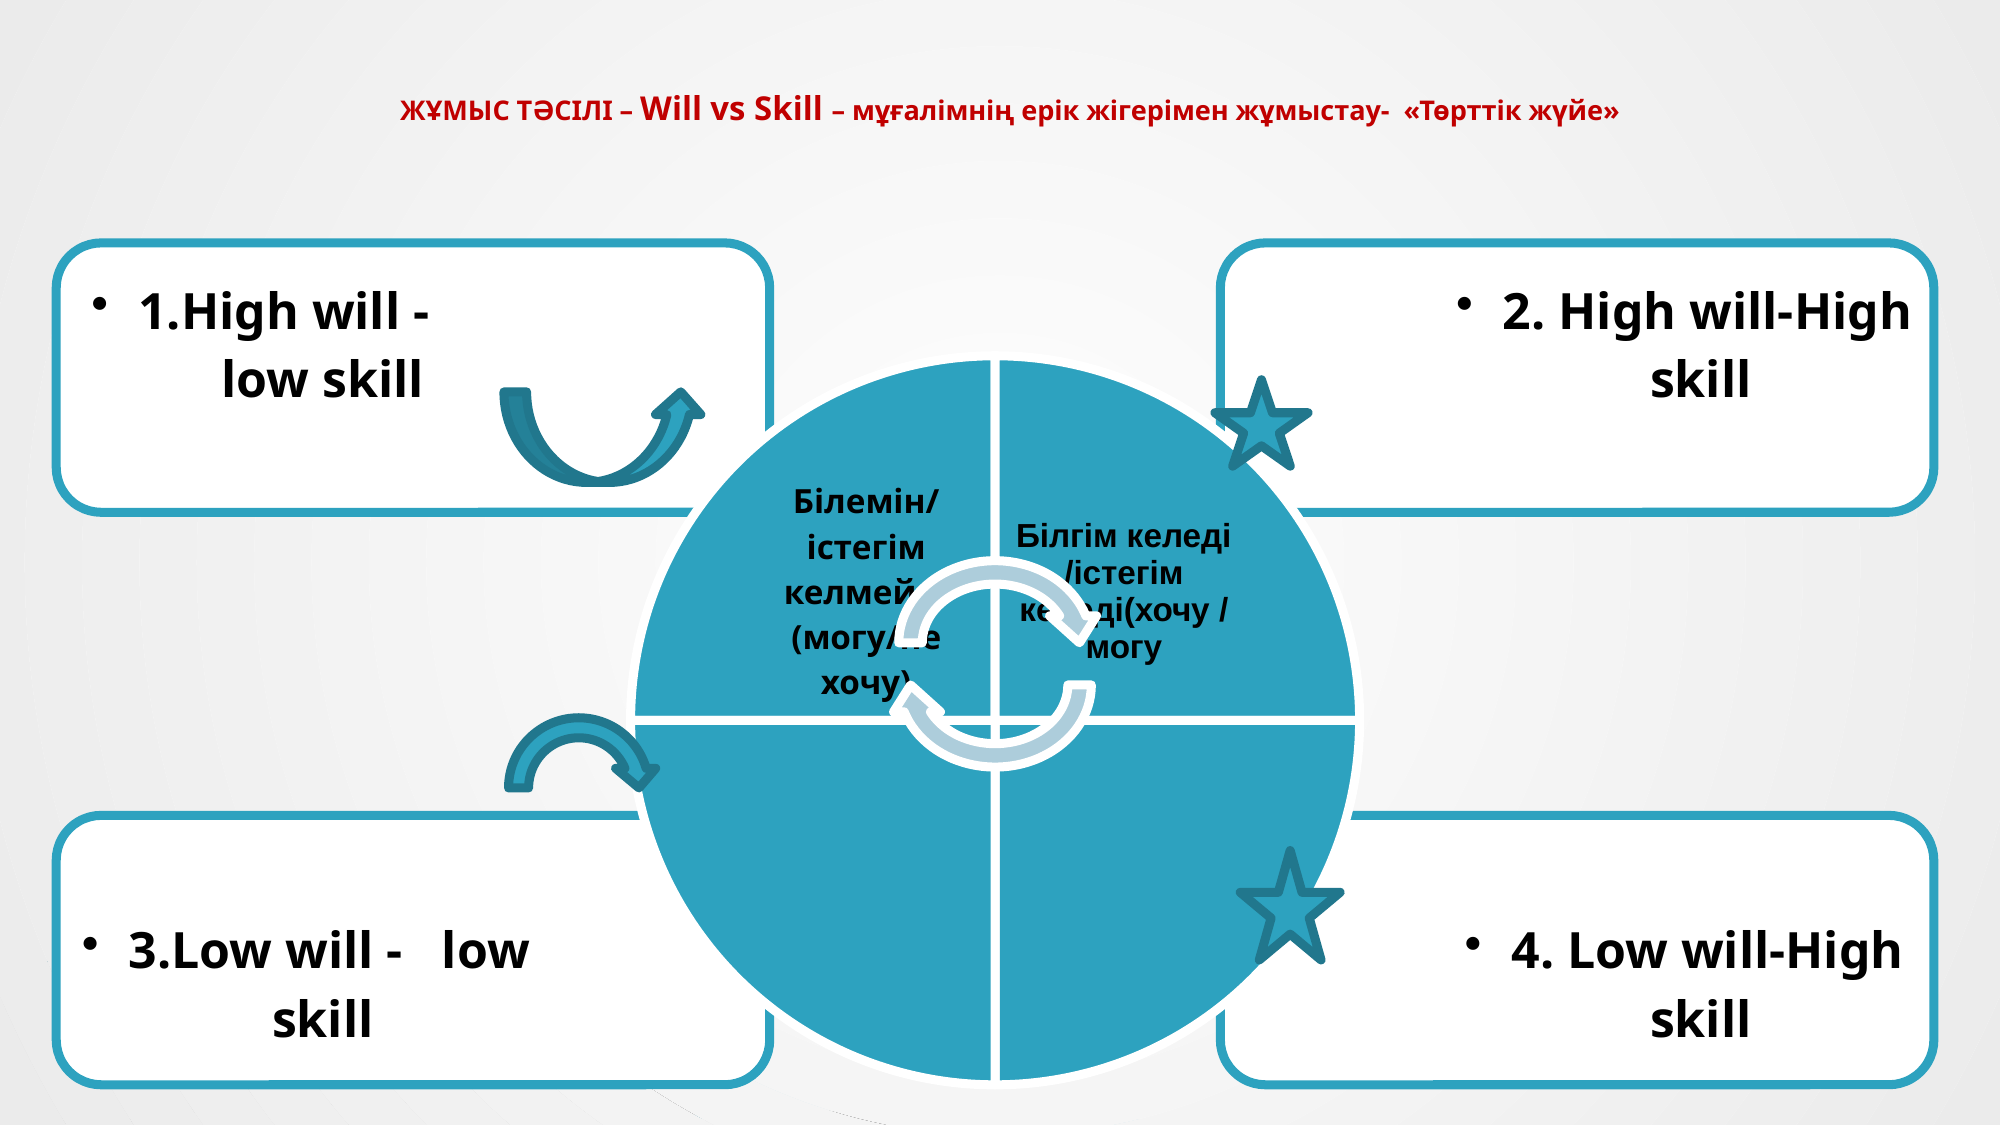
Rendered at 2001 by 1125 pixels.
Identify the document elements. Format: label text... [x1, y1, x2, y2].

title ЖҰМЫС ТӘСІЛІ – Will vs Skill – мұғалімнің ерік жігерімен жұмыстау- «Төрттік жүйе» [183, 39, 1844, 182]
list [56, 242, 1935, 1085]
